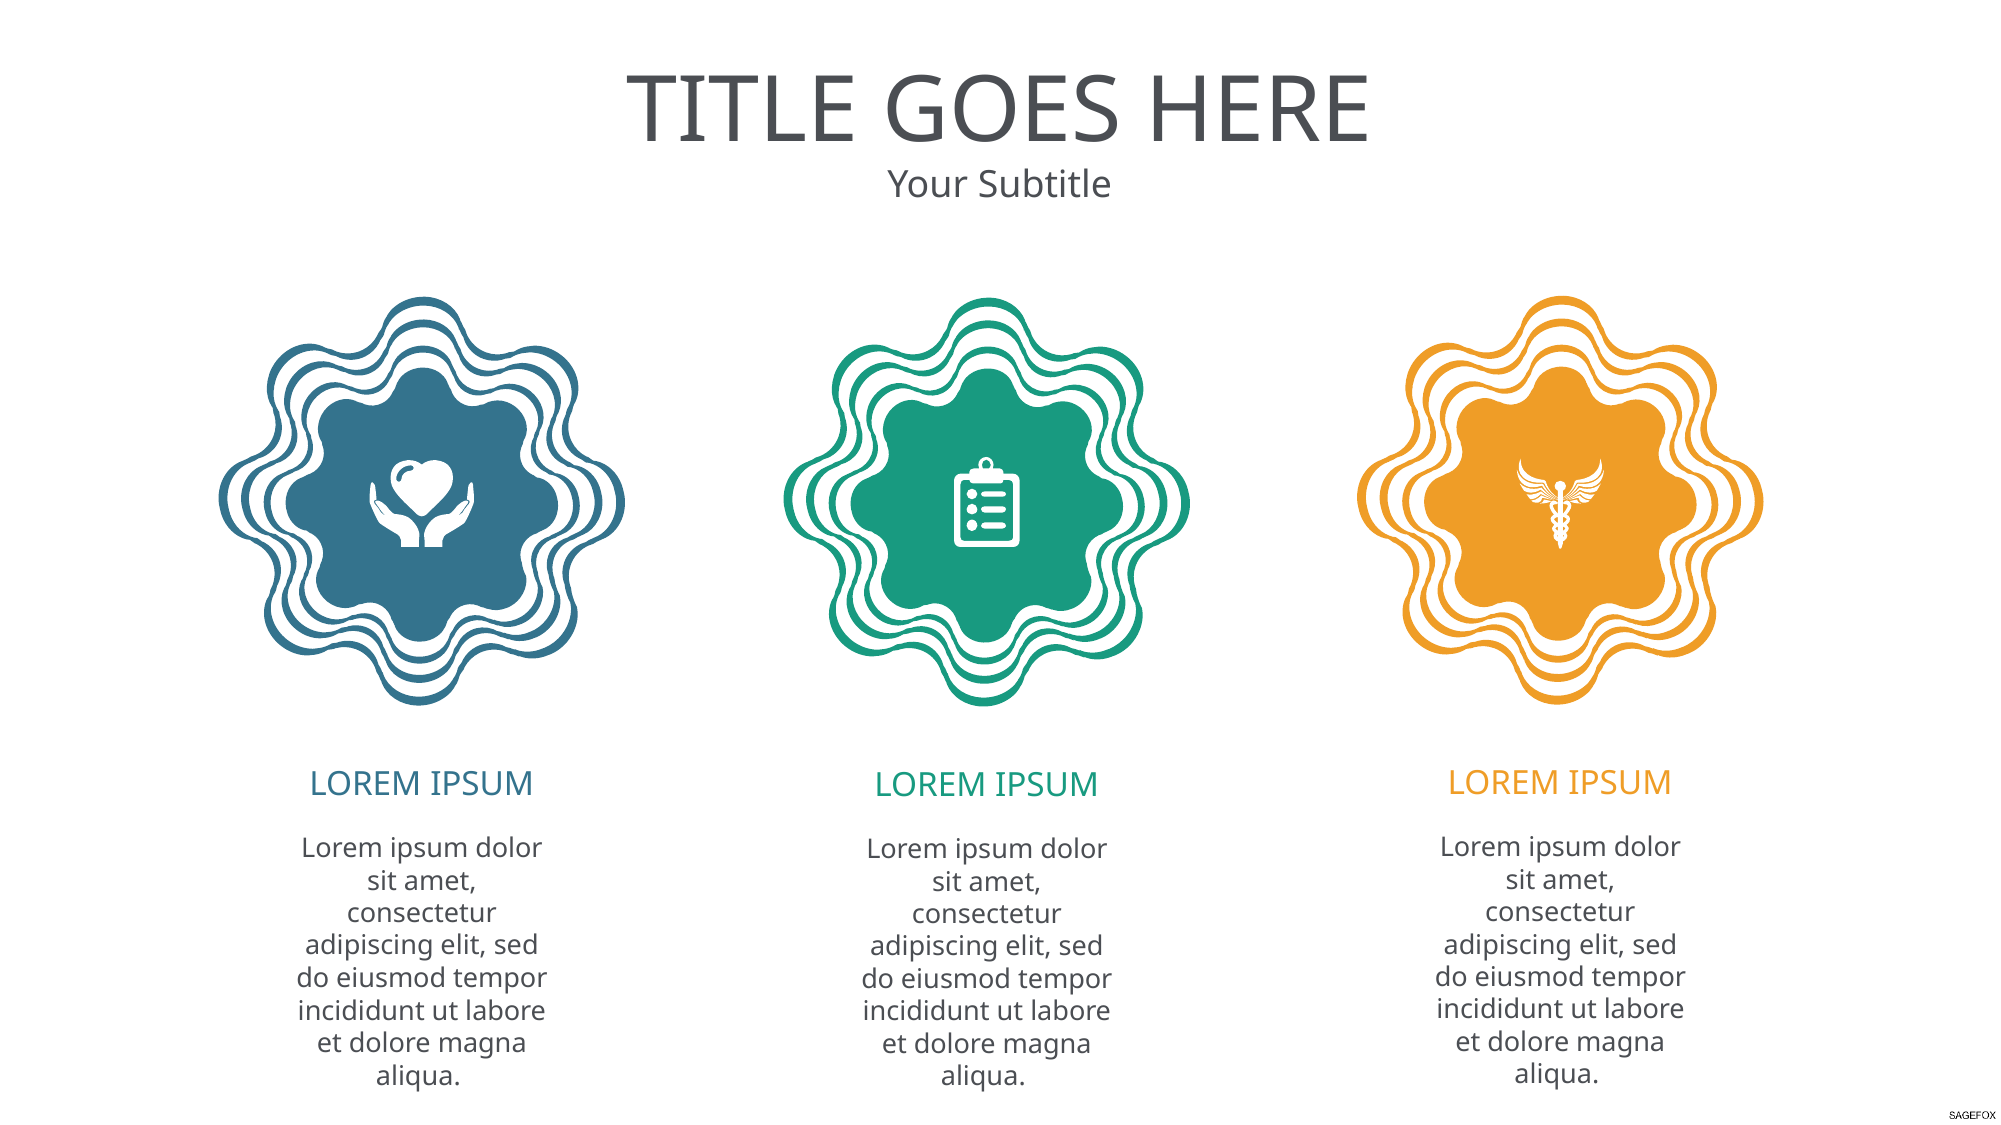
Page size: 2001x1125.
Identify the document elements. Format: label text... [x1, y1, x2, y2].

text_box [1359, 297, 1762, 703]
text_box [220, 298, 624, 704]
text_box TITLE GOES HERE Your Subtitle [548, 42, 1452, 212]
text_box LOREM IPSUM Lorem ipsum dolor sit amet, consectetur adipiscing elit, sed do eiusmod tempor incididunt ut labore et dolore magna aliqua. [839, 755, 1135, 1099]
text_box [954, 456, 1020, 547]
text_box LOREM IPSUM Lorem ipsum dolor sit amet, consectetur adipiscing elit, sed do eiusmod tempor incididunt ut labore et dolore magna aliqua. [274, 754, 570, 1098]
text_box LOREM IPSUM Lorem ipsum dolor sit amet, consectetur adipiscing elit, sed do eiusmod tempor incididunt ut labore et dolore magna aliqua. [1412, 753, 1708, 1097]
picture [1924, 1102, 2000, 1123]
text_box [1513, 458, 1608, 549]
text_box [785, 299, 1189, 705]
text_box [369, 460, 475, 547]
